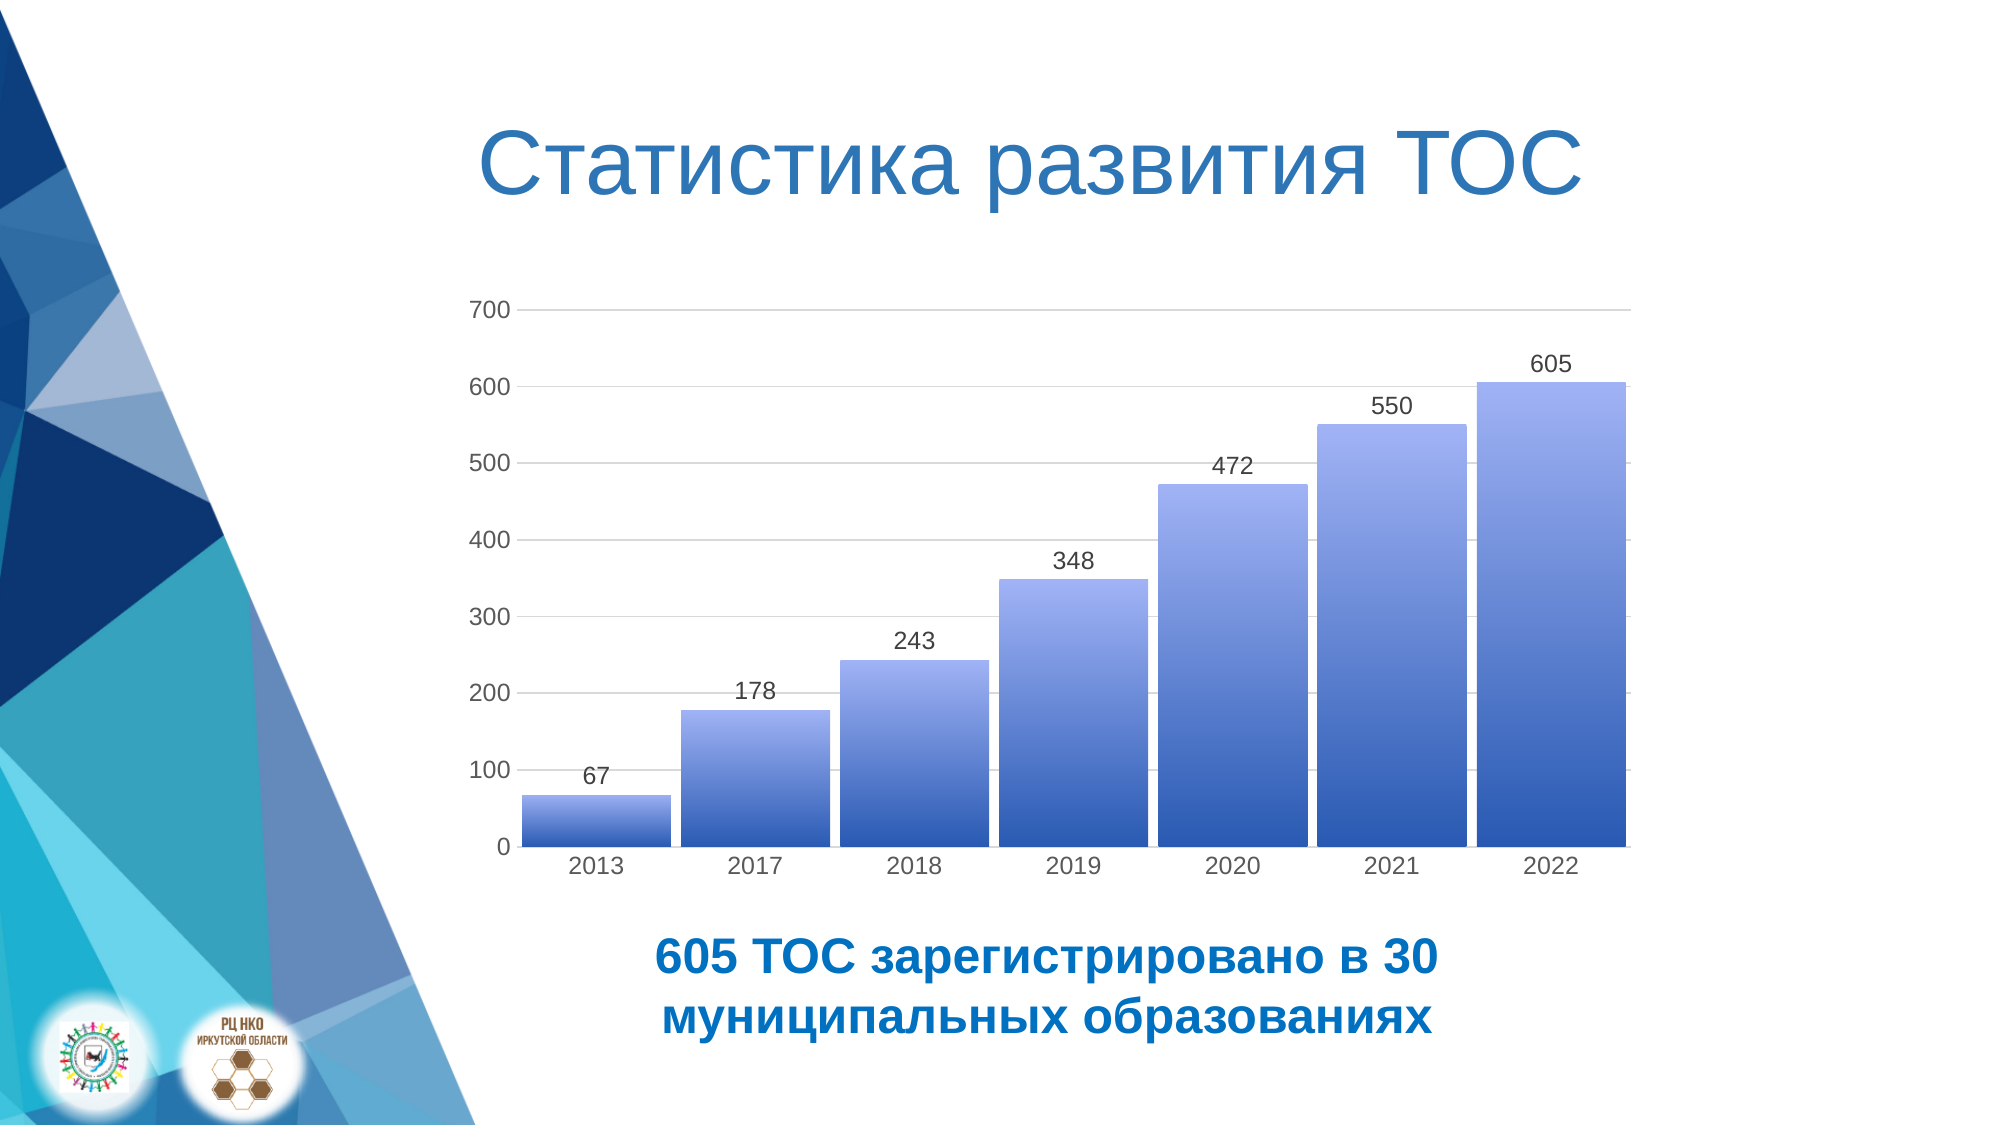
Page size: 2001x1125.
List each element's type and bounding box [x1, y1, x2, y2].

picture [169, 995, 315, 1125]
chart [439, 196, 1654, 931]
list [0, 0, 2000, 1125]
